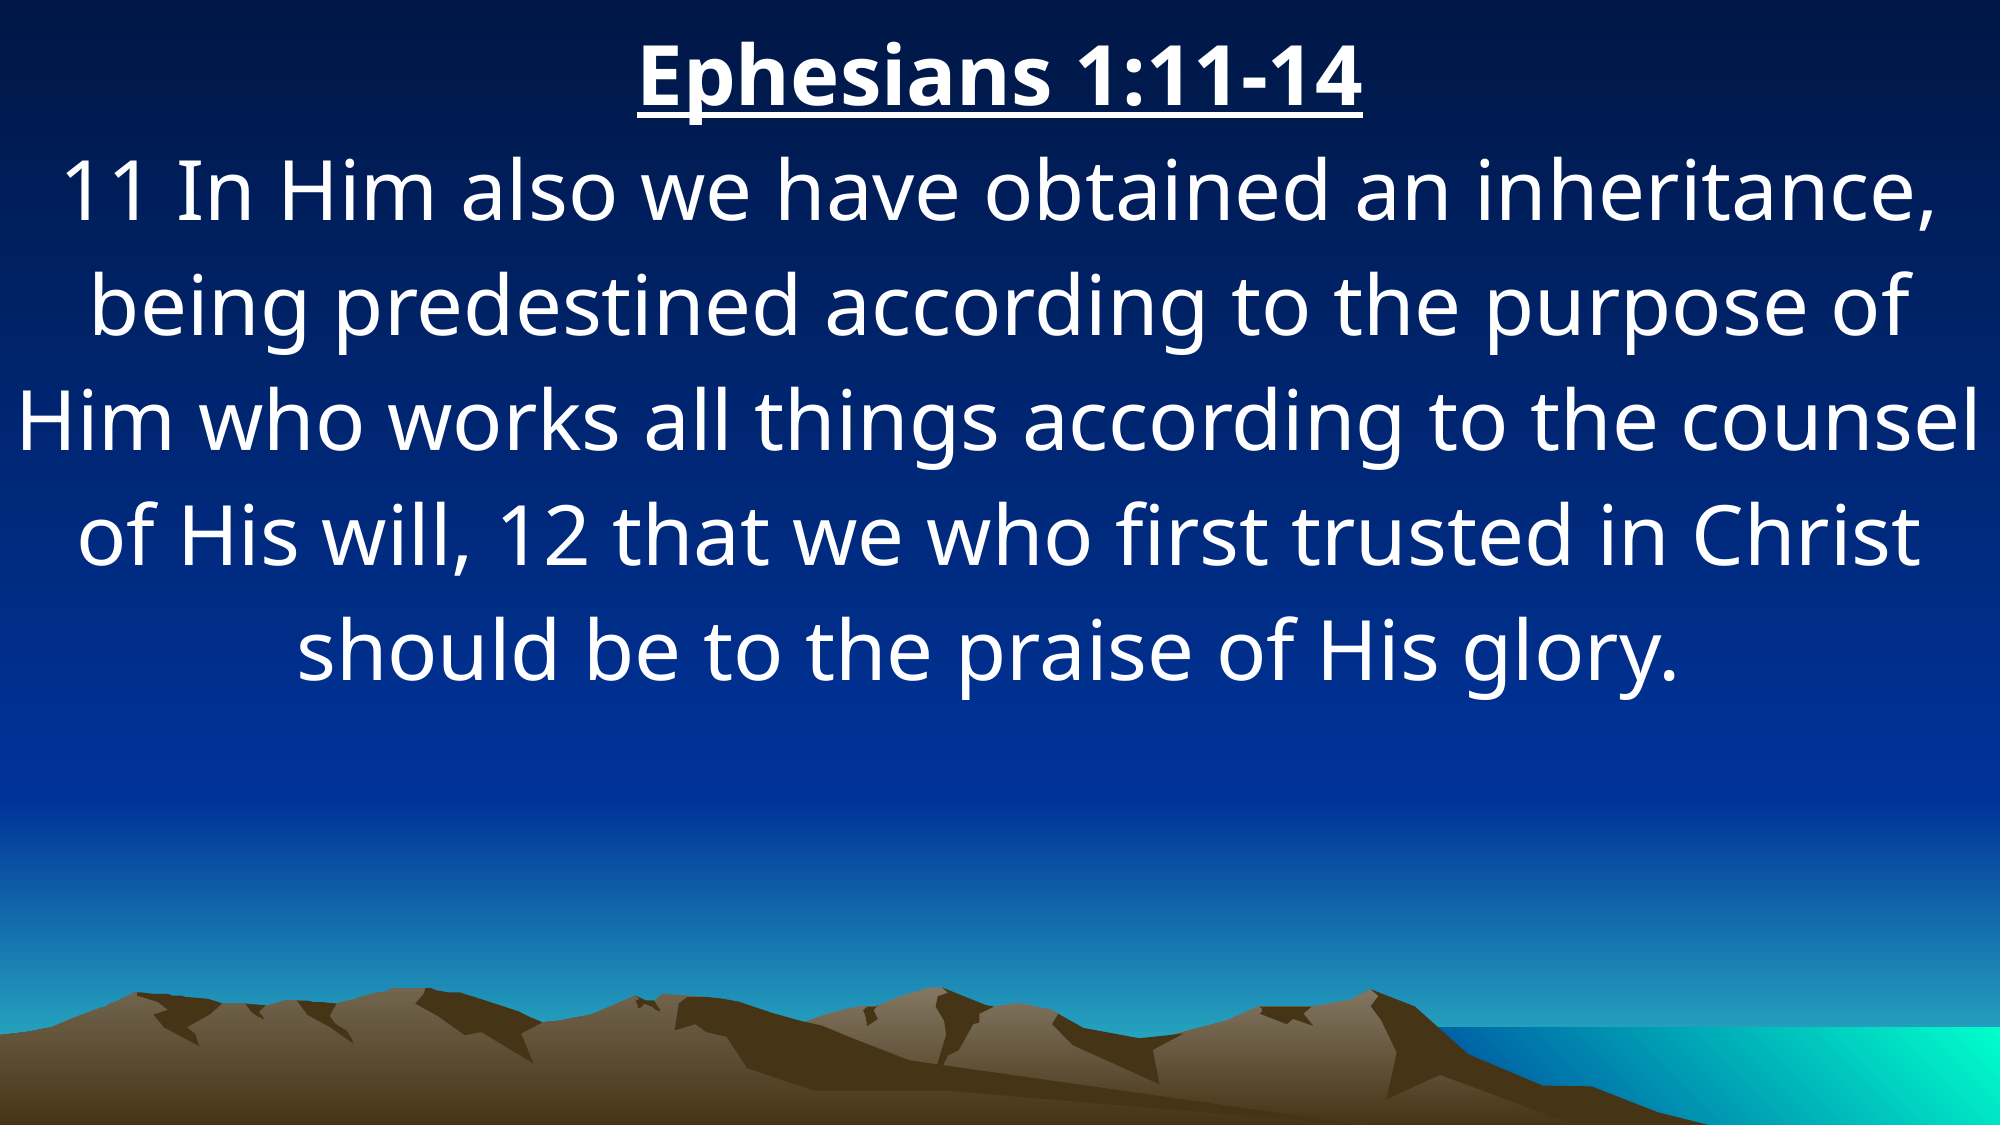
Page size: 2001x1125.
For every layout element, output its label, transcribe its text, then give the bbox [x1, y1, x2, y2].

text_box Ephesians 1:11-14 11 In Him also we have obtained an inheritance, being predestined according to the purpose of Him who works all things according to the counsel of His will, 12 that we who first trusted in Christ should be to the praise of His glory. [0, 0, 2000, 988]
